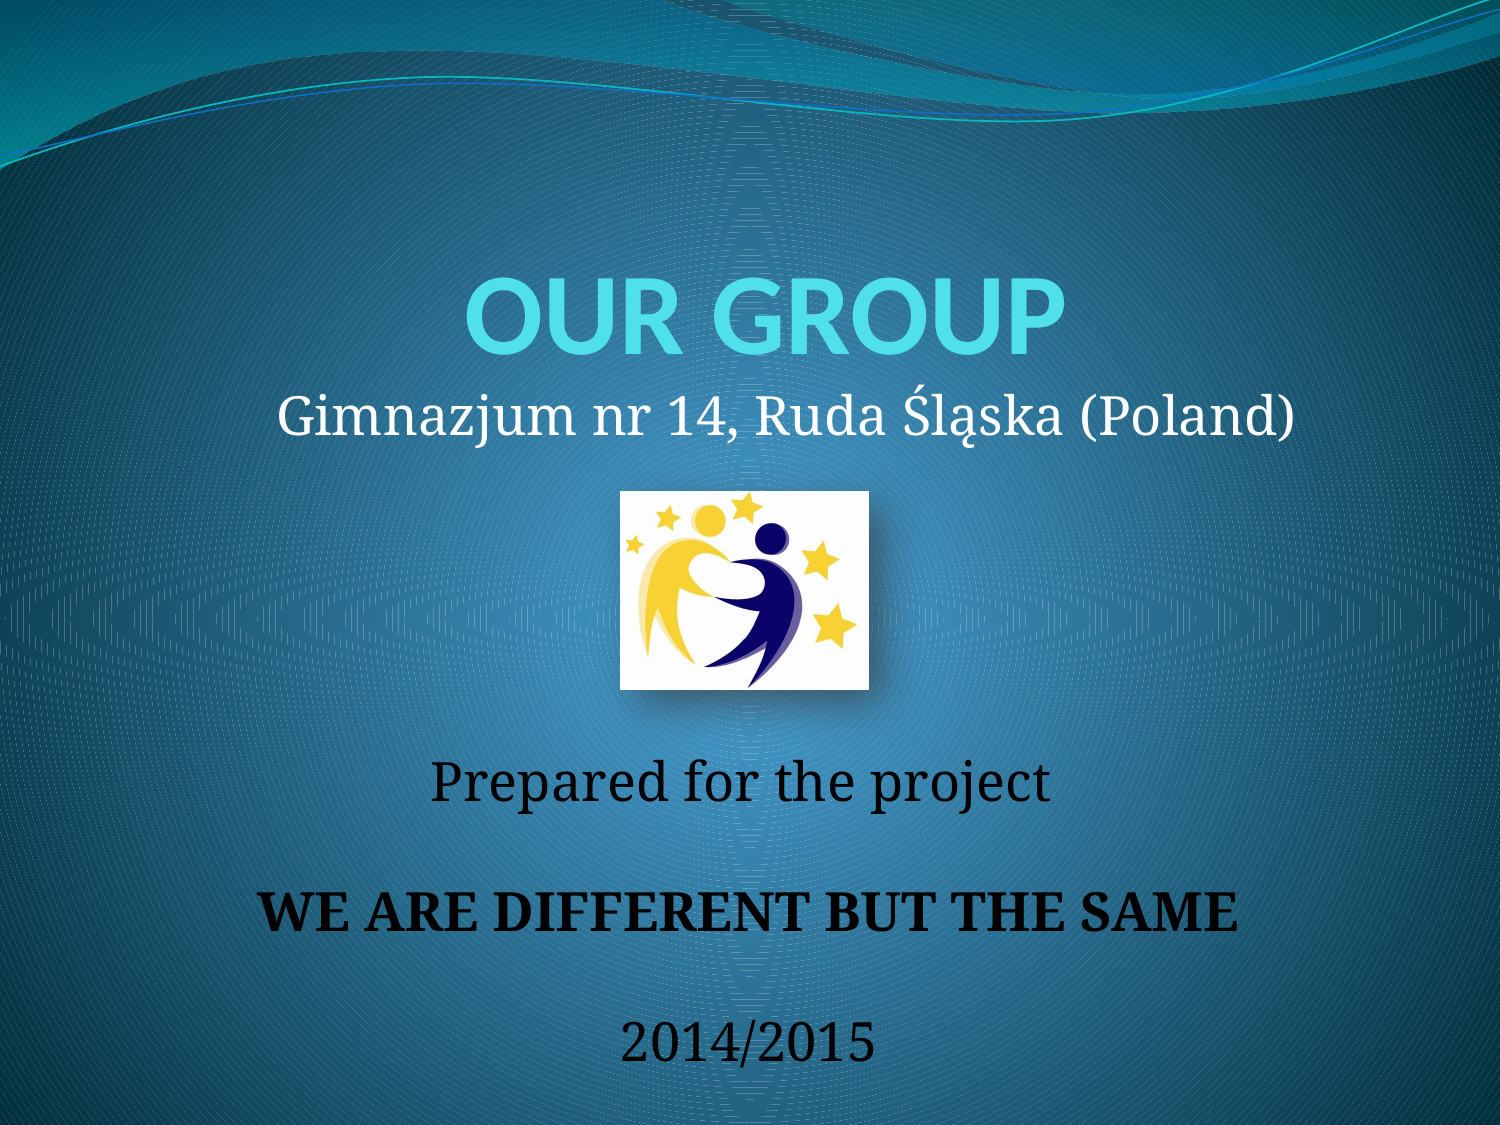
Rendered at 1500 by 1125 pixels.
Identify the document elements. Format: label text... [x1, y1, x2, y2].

title OUR GROUP [123, 78, 1412, 379]
picture [619, 491, 869, 690]
subtitle Gimnazjum nr 14, Ruda Śląska (Poland) [147, 373, 1437, 661]
text_box Prepared for the project WE ARE DIFFERENT BUT THE SAME 2014/2015 [242, 739, 1255, 1080]
